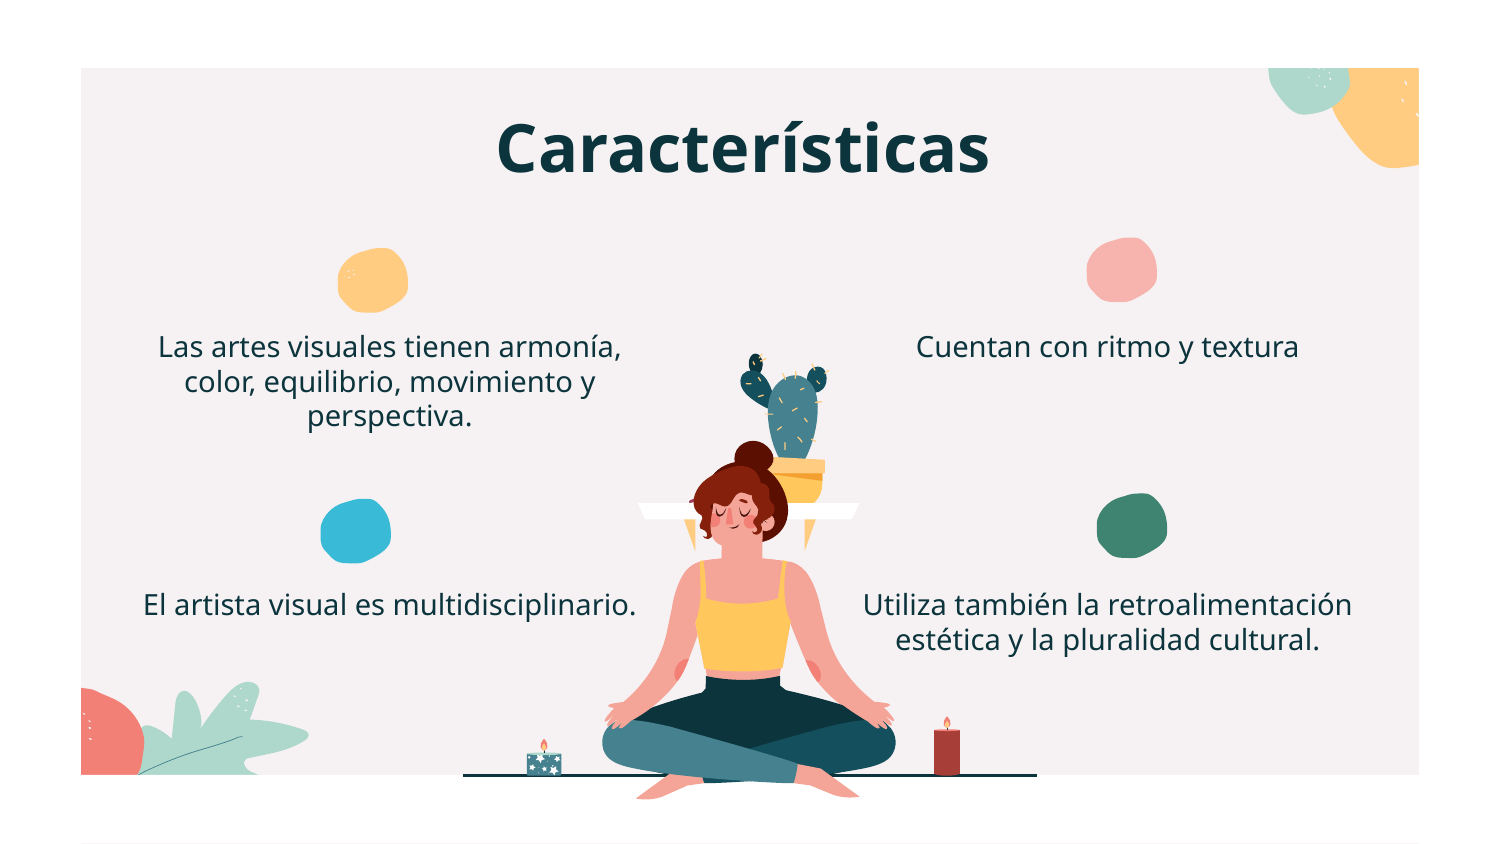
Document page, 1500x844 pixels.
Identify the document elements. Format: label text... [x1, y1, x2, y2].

subtitle Cuentan con ritmo y textura [836, 312, 1380, 430]
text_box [1085, 237, 1158, 303]
subtitle Utiliza también la retroalimentación estética y la pluralidad cultural. [1043, 570, 1380, 688]
subtitle El artista visual es multidisciplinario. [118, 570, 457, 688]
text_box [319, 498, 392, 564]
subtitle Las artes visuales tienen armonía, color, equilibrio, movimiento y perspectiva. [118, 312, 662, 430]
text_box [1096, 493, 1168, 559]
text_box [337, 247, 409, 314]
title Características [154, 90, 1346, 181]
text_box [462, 352, 1038, 800]
